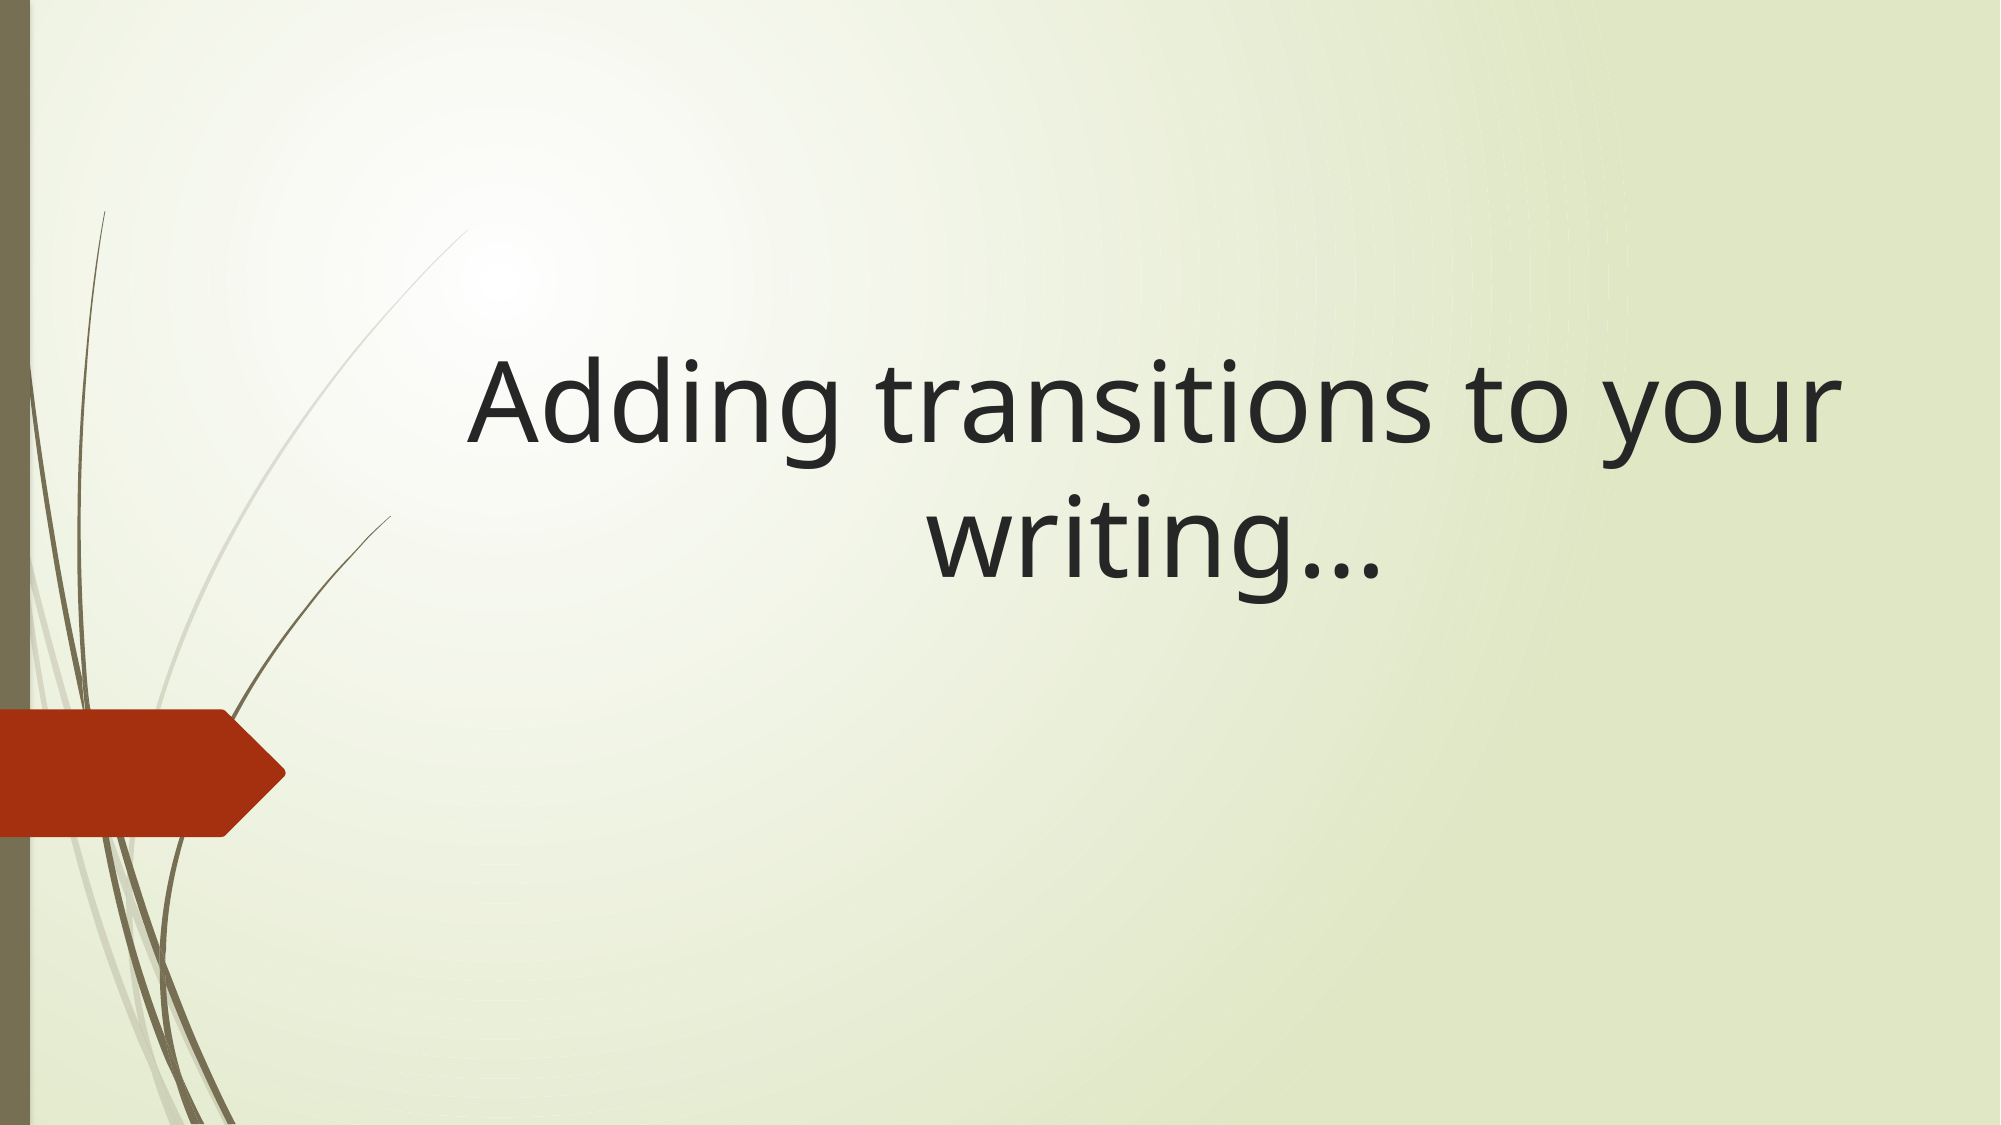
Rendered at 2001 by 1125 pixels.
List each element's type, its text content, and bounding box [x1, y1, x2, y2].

title Adding transitions to your writing… [424, 236, 1888, 608]
